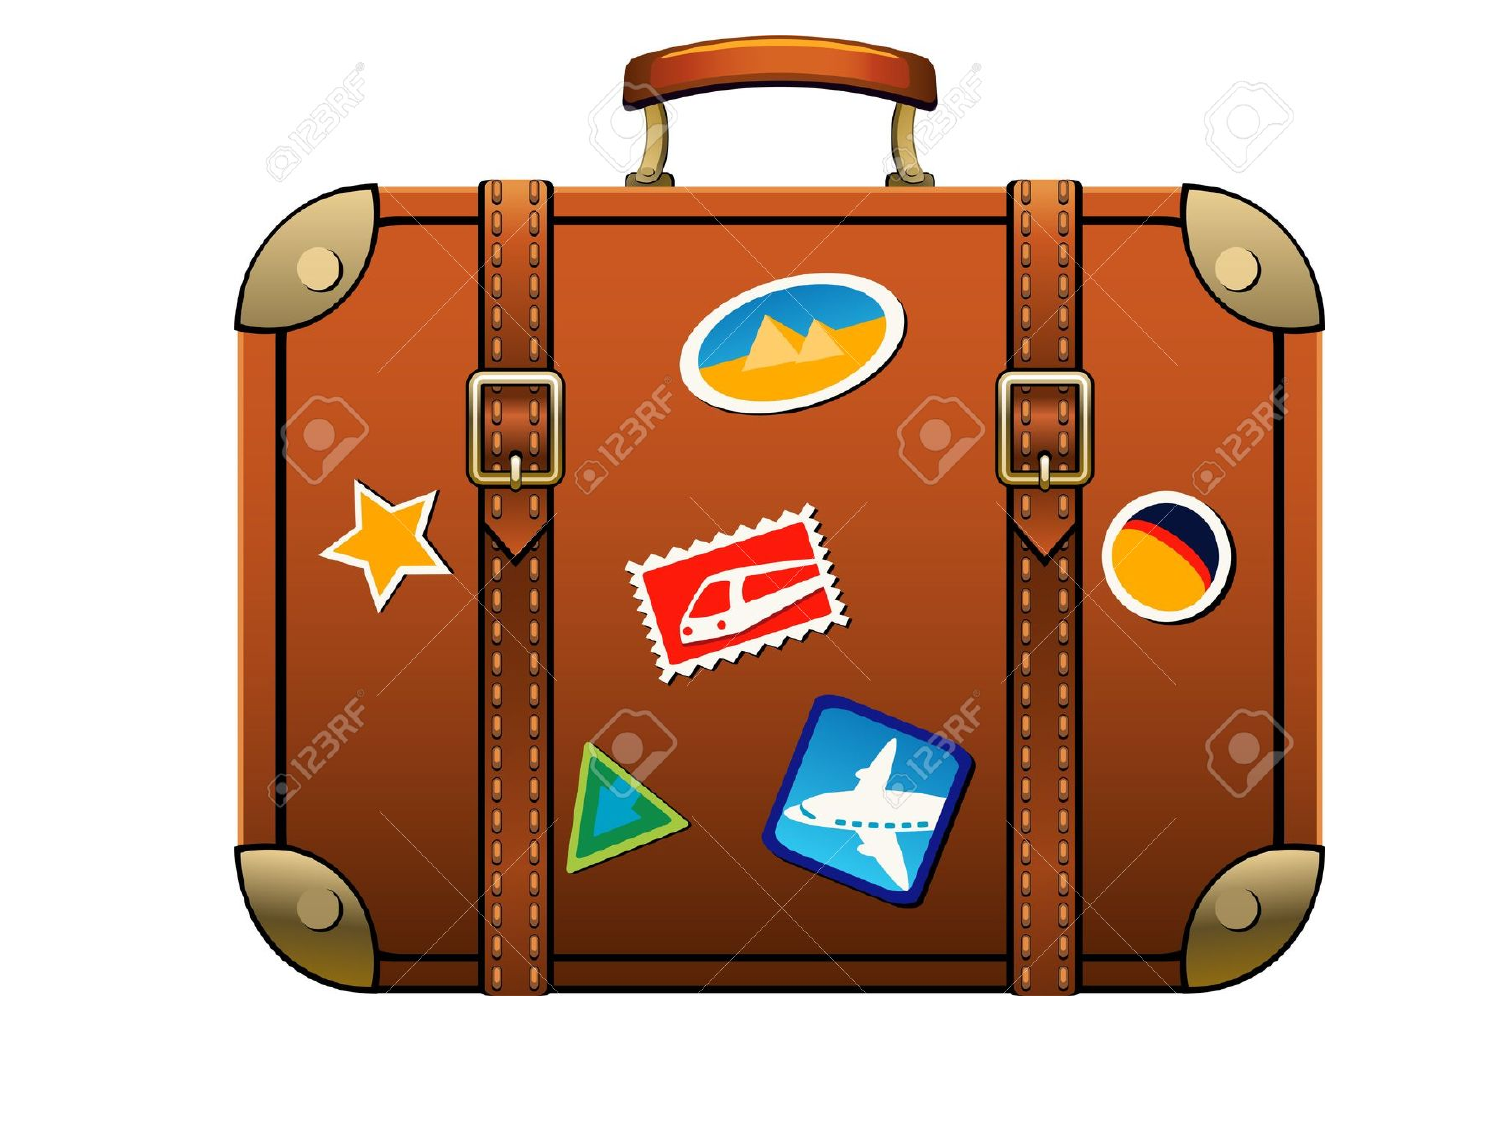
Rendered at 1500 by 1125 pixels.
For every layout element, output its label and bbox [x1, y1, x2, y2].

picture [234, 34, 1325, 997]
